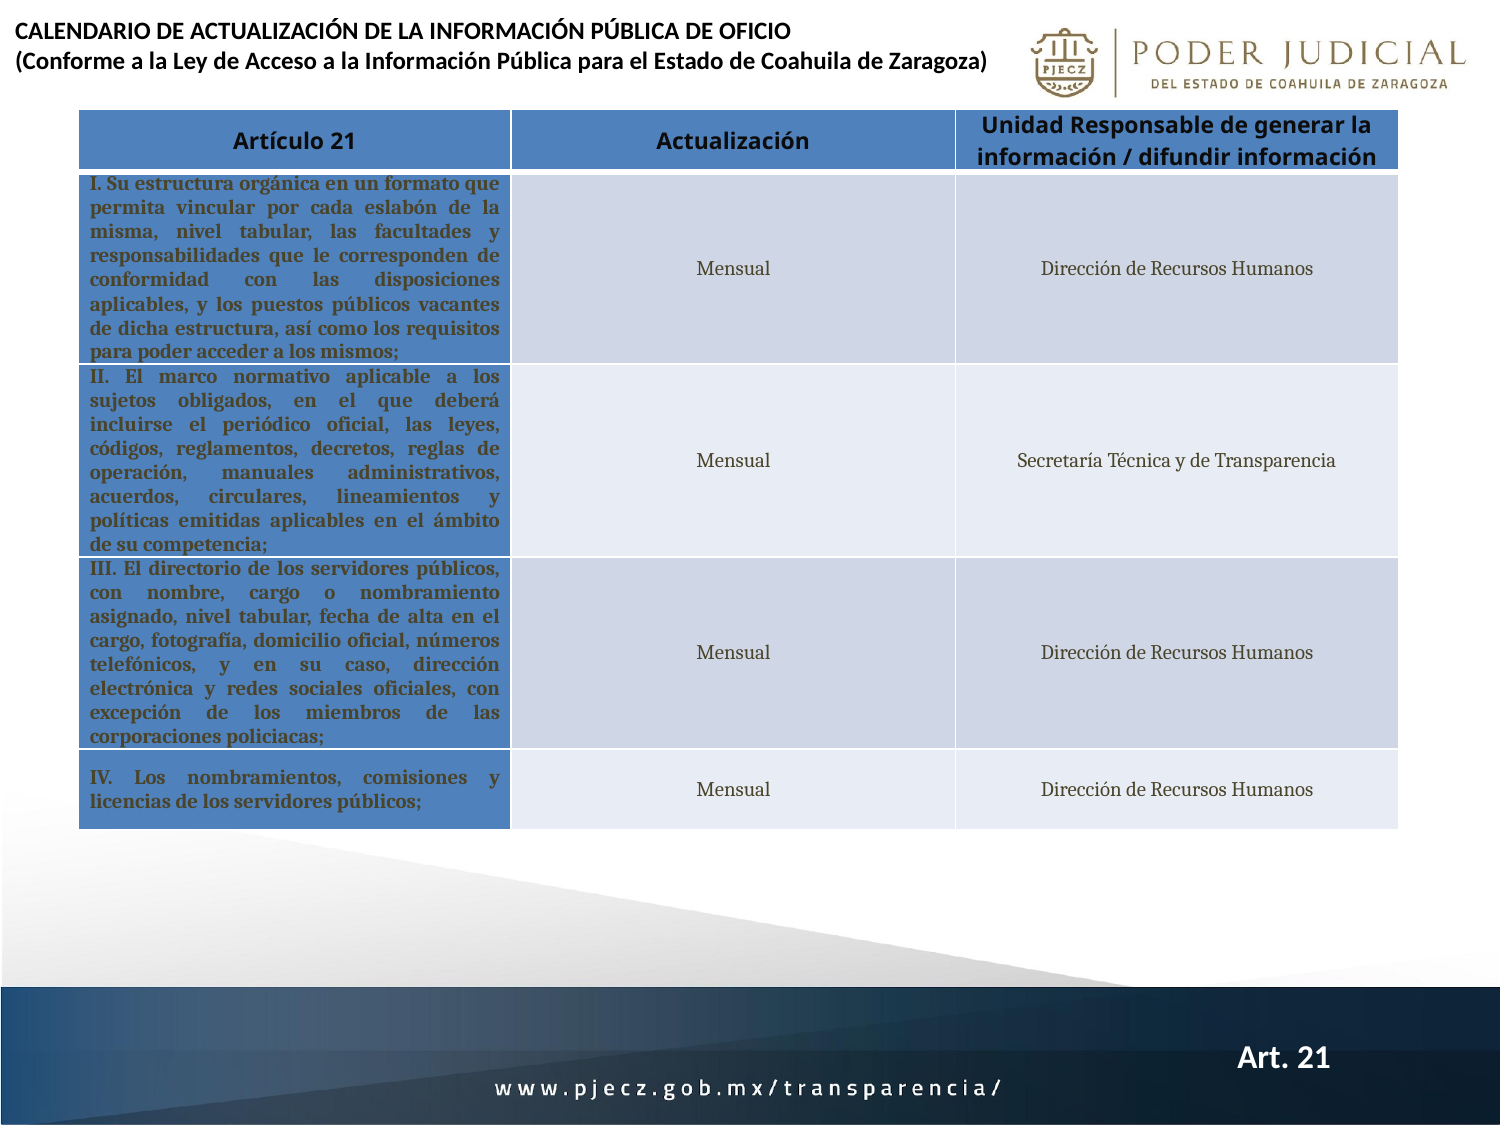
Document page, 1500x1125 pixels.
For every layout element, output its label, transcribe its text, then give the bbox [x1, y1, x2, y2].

table_cell Dirección de Recursos Humanos [956, 175, 1398, 363]
table_cell Dirección de Recursos Humanos [956, 558, 1398, 748]
table_header Artículo 21 [79, 110, 510, 169]
table_cell II. El marco normativo aplicable a los sujetos obligados, en el que deberá incluirse el periódico oficial, las leyes, códigos, reglamentos, decretos, reglas de operación, manuales administrativos, acuerdos, circulares, lineamientos y políticas emitidas aplicables en el ámbito de su competencia; [79, 365, 510, 556]
table_cell Mensual [512, 558, 955, 748]
text_box Art. 21 [1222, 1027, 1500, 1083]
table_cell IV. Los nombramientos, comisiones y licencias de los servidores públicos; [79, 750, 510, 829]
table_header Actualización [512, 110, 955, 169]
table_cell III. El directorio de los servidores públicos, con nombre, cargo o nombramiento asignado, nivel tabular, fecha de alta en el cargo, fotografía, domicilio oficial, números telefónicos, y en su caso, dirección electrónica y redes sociales oficiales, con excepción de los miembros de las corporaciones policiacas; [79, 558, 510, 748]
table_cell I. Su estructura orgánica en un formato que permita vincular por cada eslabón de la misma, nivel tabular, las facultades y responsabilidades que le corresponden de conformidad con las disposiciones aplicables, y los puestos públicos vacantes de dicha estructura, así como los requisitos para poder acceder a los mismos; [79, 175, 510, 363]
table_header Unidad Responsable de generar la información / difundir información [956, 110, 1398, 169]
table_cell Mensual [512, 175, 955, 363]
table_cell Secretaría Técnica y de Transparencia [956, 365, 1398, 556]
text_box CALENDARIO DE ACTUALIZACIÓN DE LA INFORMACIÓN PÚBLICA DE OFICIO (Conforme a la Ley de Acceso a la Información Pública para el Estado de Coahuila de Zaragoza) [0, 0, 1018, 90]
table_cell Dirección de Recursos Humanos [956, 750, 1398, 829]
table_cell Mensual [512, 365, 955, 556]
picture [0, 0, 1500, 1125]
table_cell Mensual [512, 750, 955, 829]
